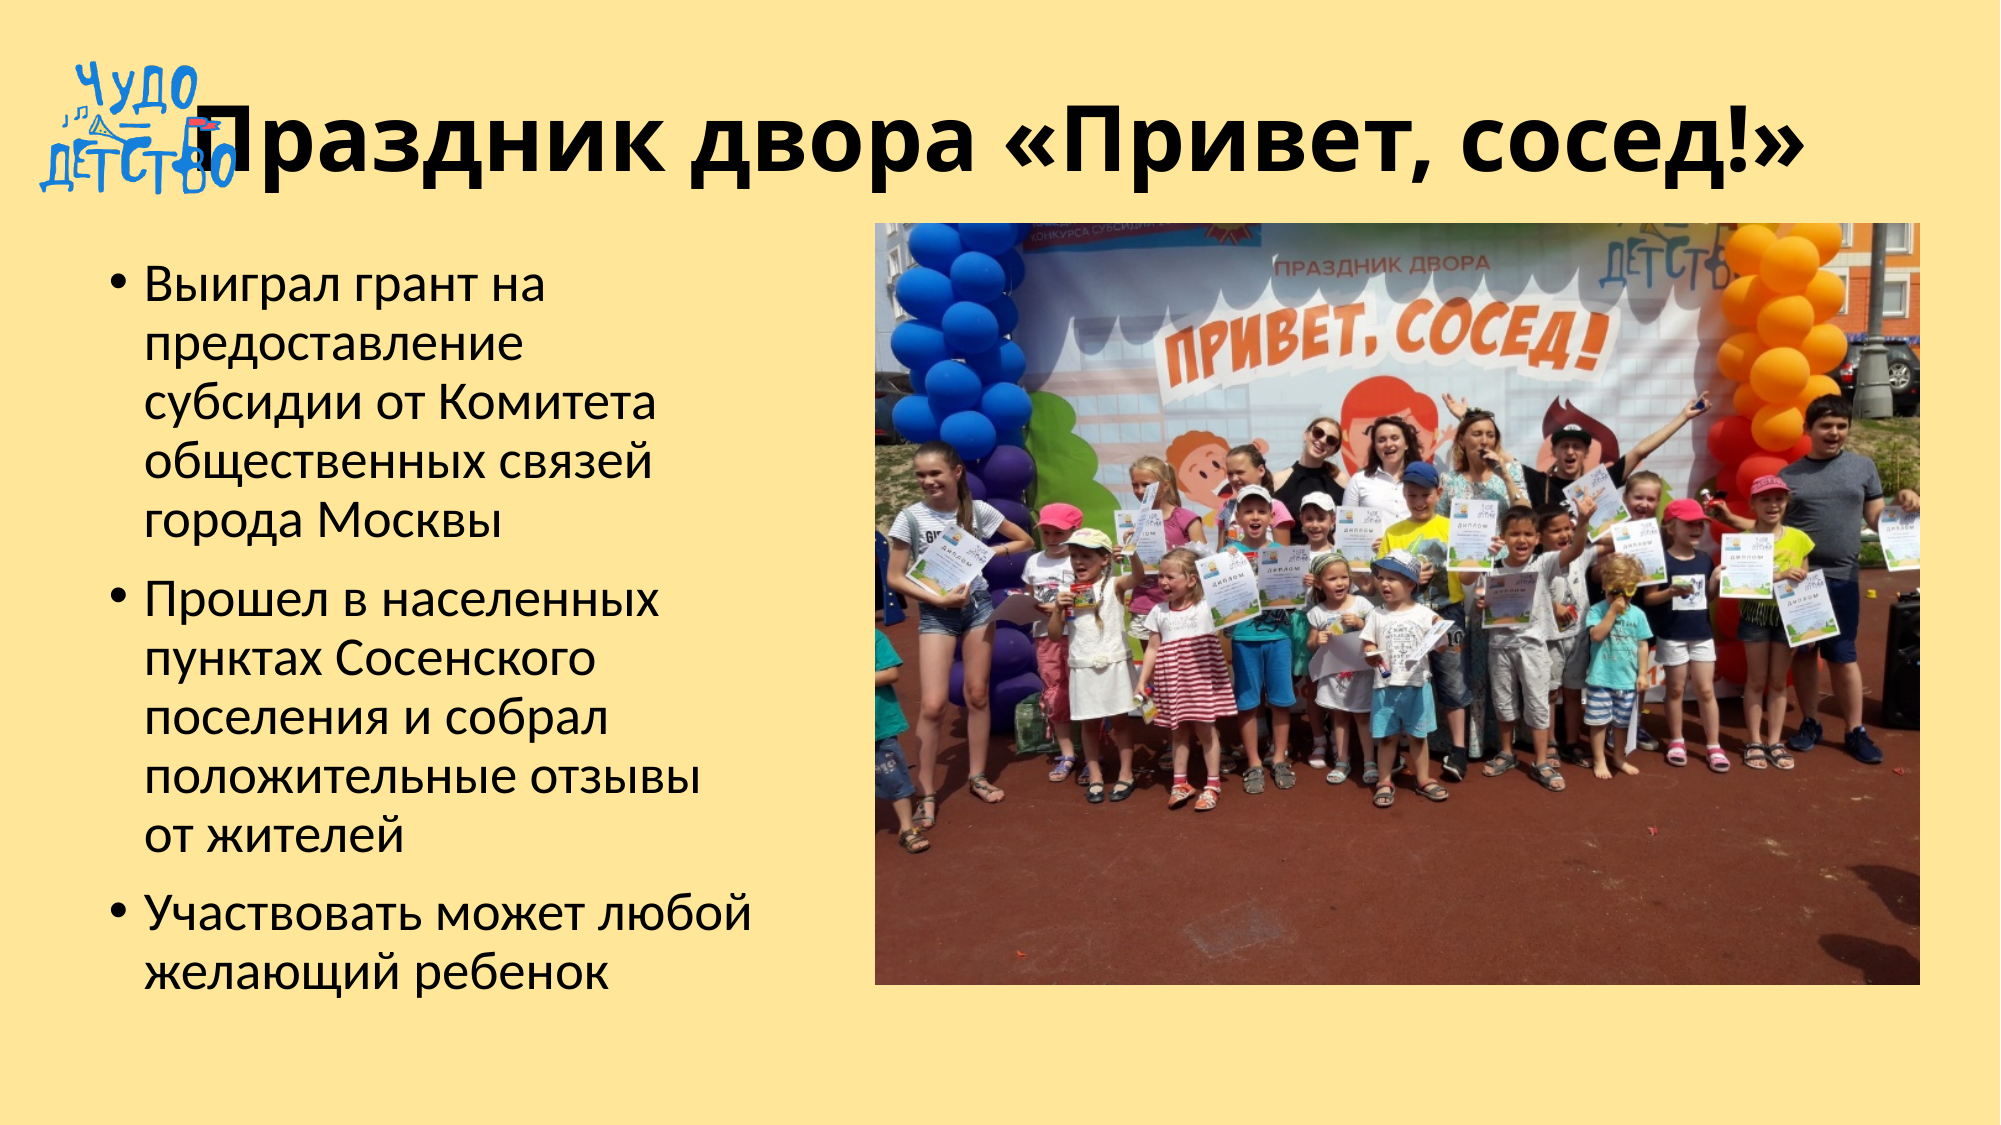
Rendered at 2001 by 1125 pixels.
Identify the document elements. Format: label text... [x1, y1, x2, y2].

picture [875, 223, 1920, 985]
title Праздник двора «Привет, сосед!» [137, 59, 1863, 224]
list Выиграл грант на предоставление субсидии от Комитета общественных связей города Москвы Прошел в населенных пунктах Сосенского поселения и собрал положительные отзывы от жителей Участвовать может любой желающий ребенок [93, 246, 770, 1037]
picture [39, 59, 236, 196]
